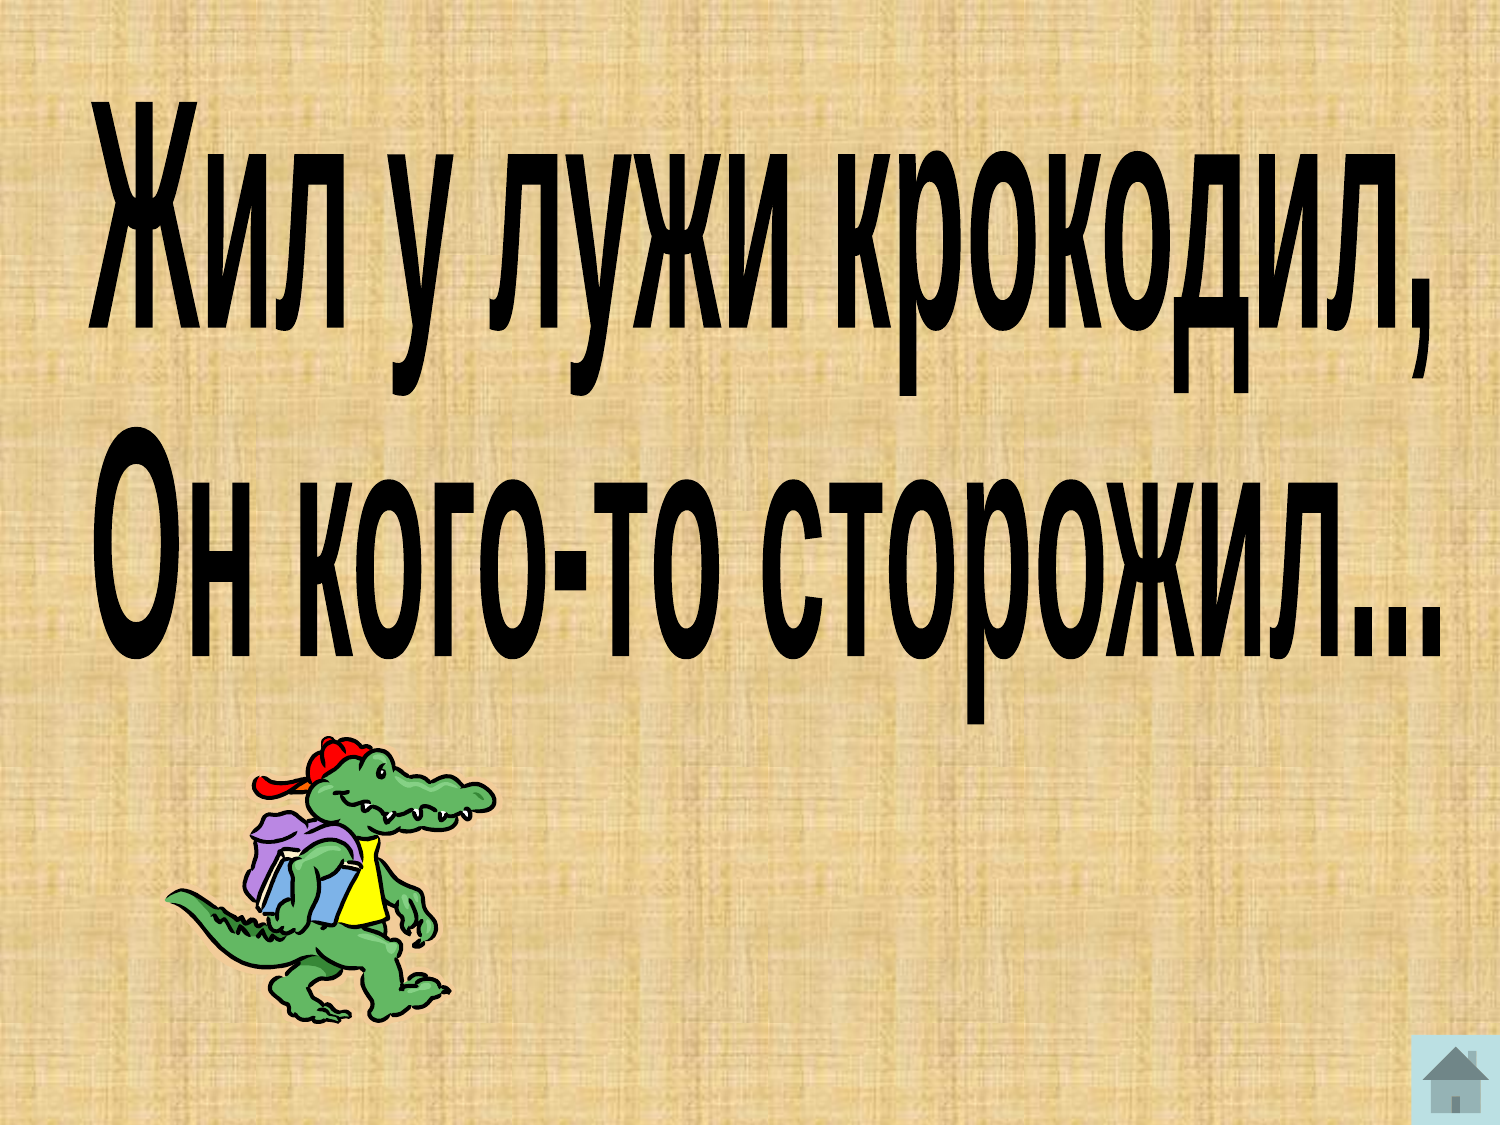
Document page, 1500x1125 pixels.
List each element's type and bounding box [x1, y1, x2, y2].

picture [0, 0, 1500, 1125]
text_box [1411, 1034, 1500, 1125]
